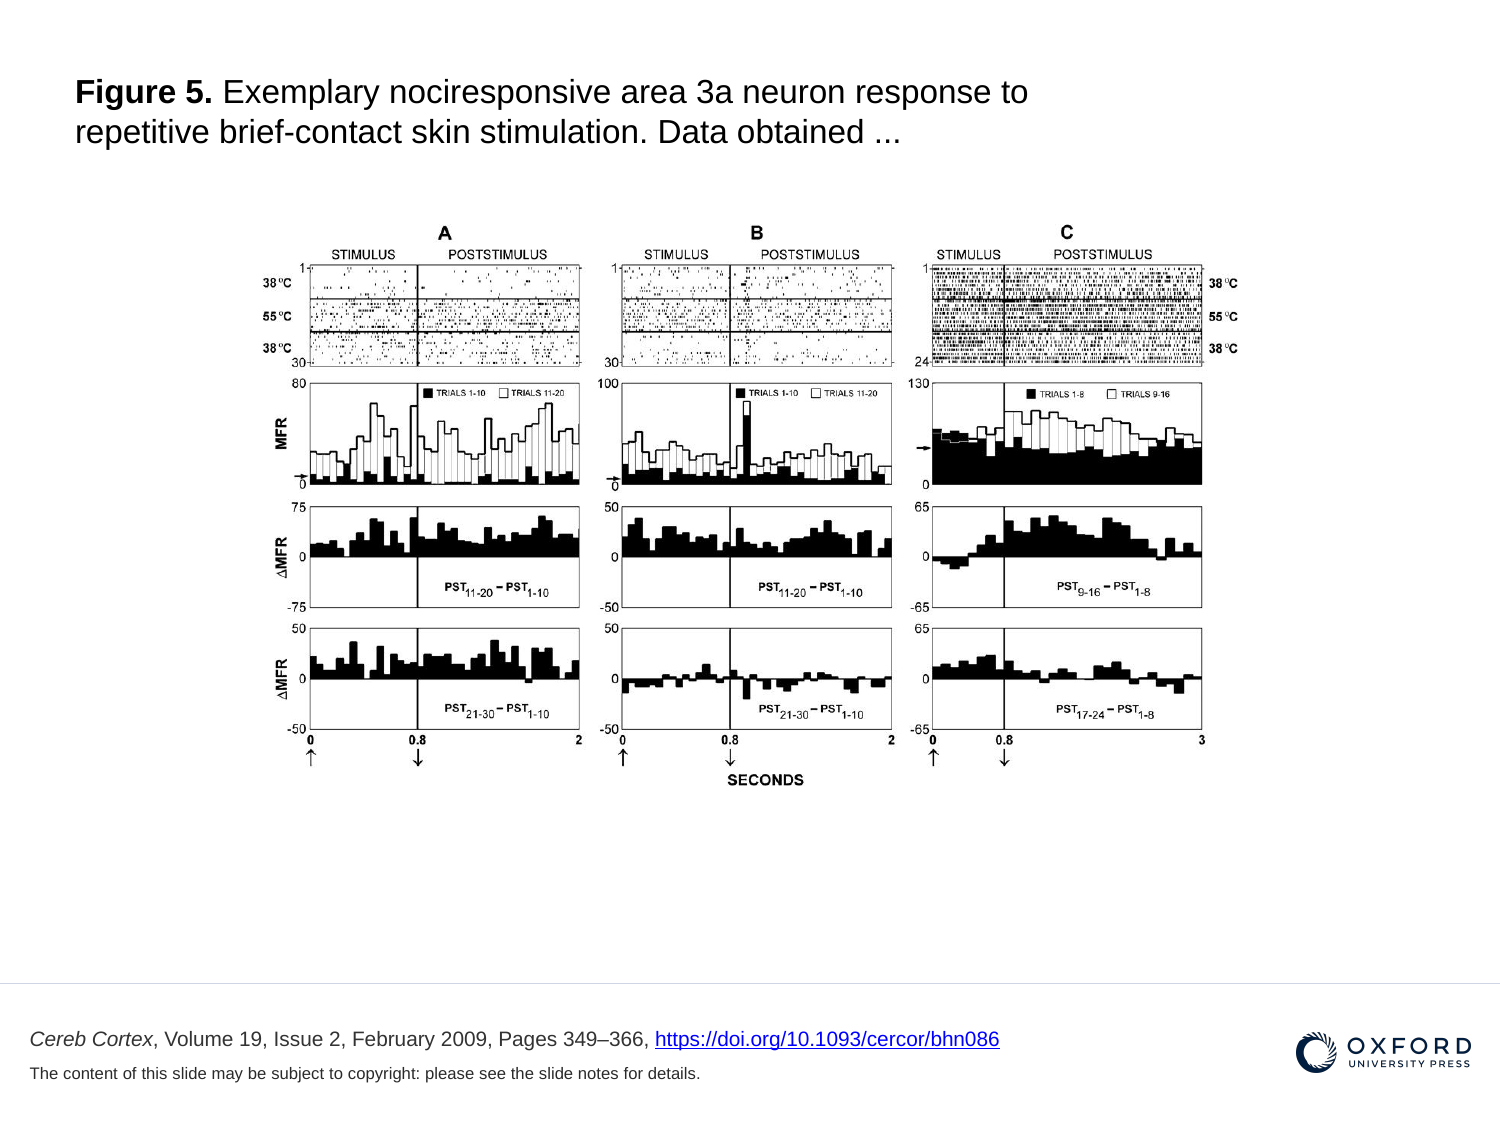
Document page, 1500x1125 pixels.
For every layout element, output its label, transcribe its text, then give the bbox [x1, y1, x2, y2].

title Figure 5. Exemplary nociresponsive area 3a neuron response to repetitive brief-contact skin stimulation. Data obtained ... [75, 69, 1078, 171]
picture [1296, 1032, 1471, 1073]
picture [262, 224, 1238, 786]
footer Cereb Cortex, Volume 19, Issue 2, February 2009, Pages 349–366, https://doi.org/10.1093/cercor/bhn086 The content of this slide may be subject to copyright: please see the slide notes for details. [0, 983, 1260, 1125]
